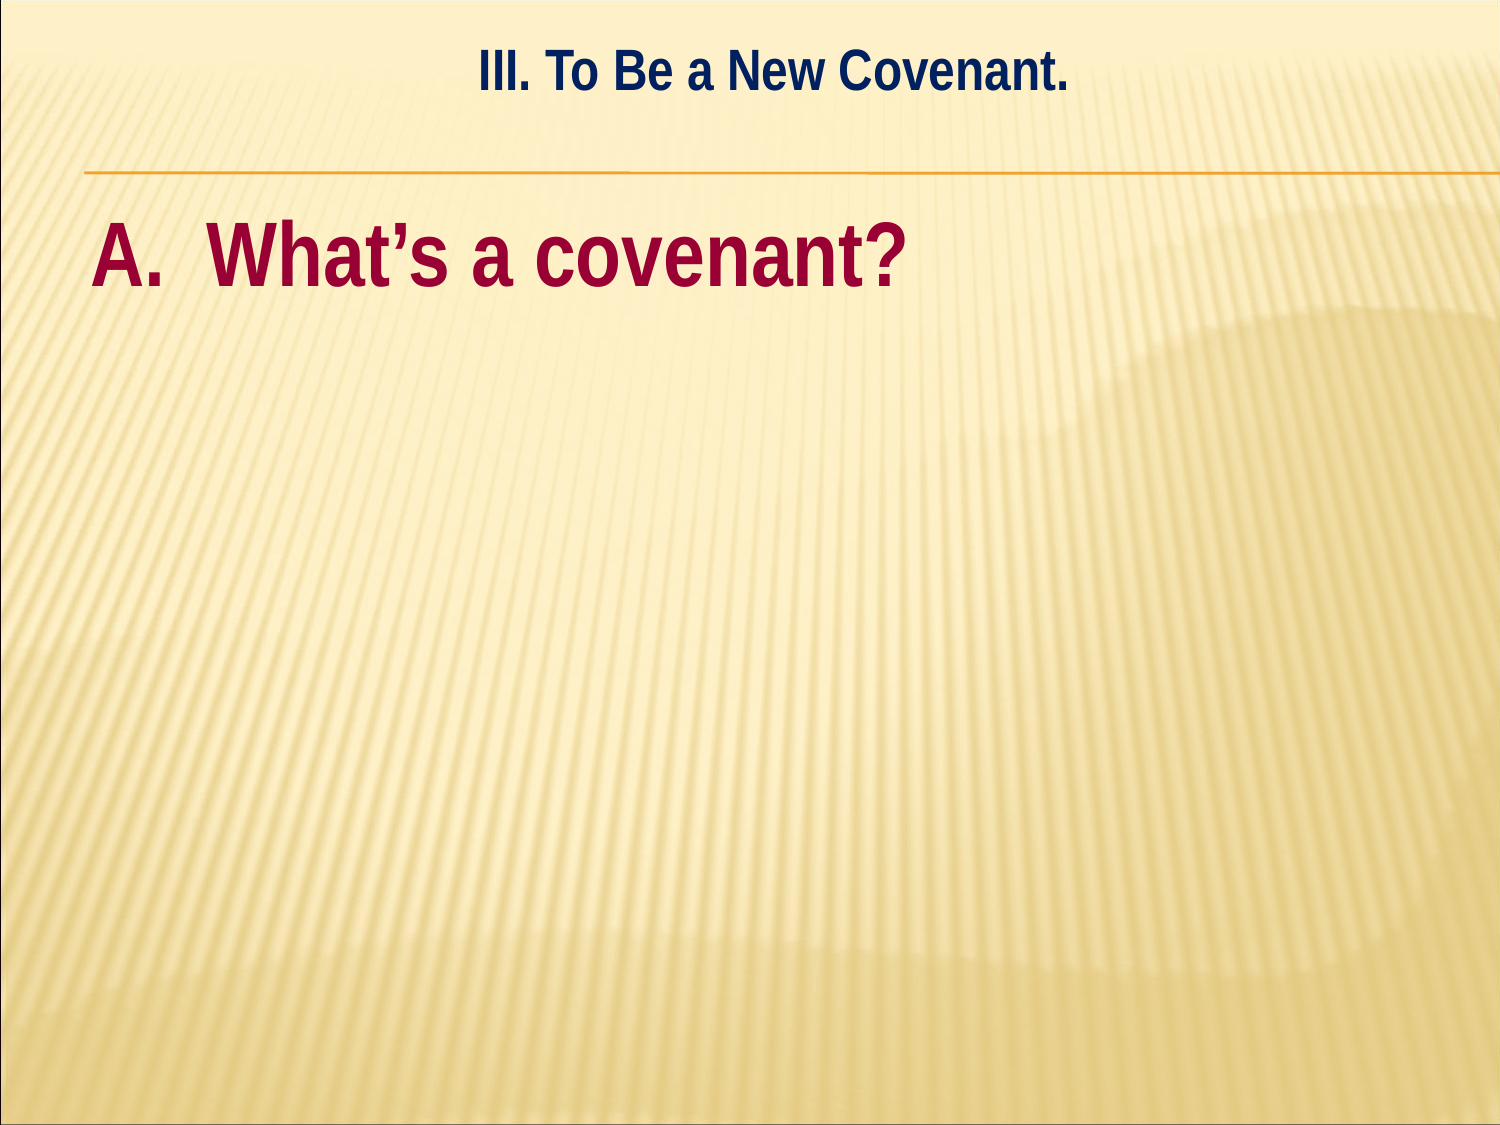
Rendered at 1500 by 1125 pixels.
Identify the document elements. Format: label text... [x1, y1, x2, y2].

picture [0, 0, 1500, 1125]
text_box III. To Be a New Covenant. [137, 24, 1425, 110]
list A. What’s a covenant? [75, 187, 1425, 1038]
